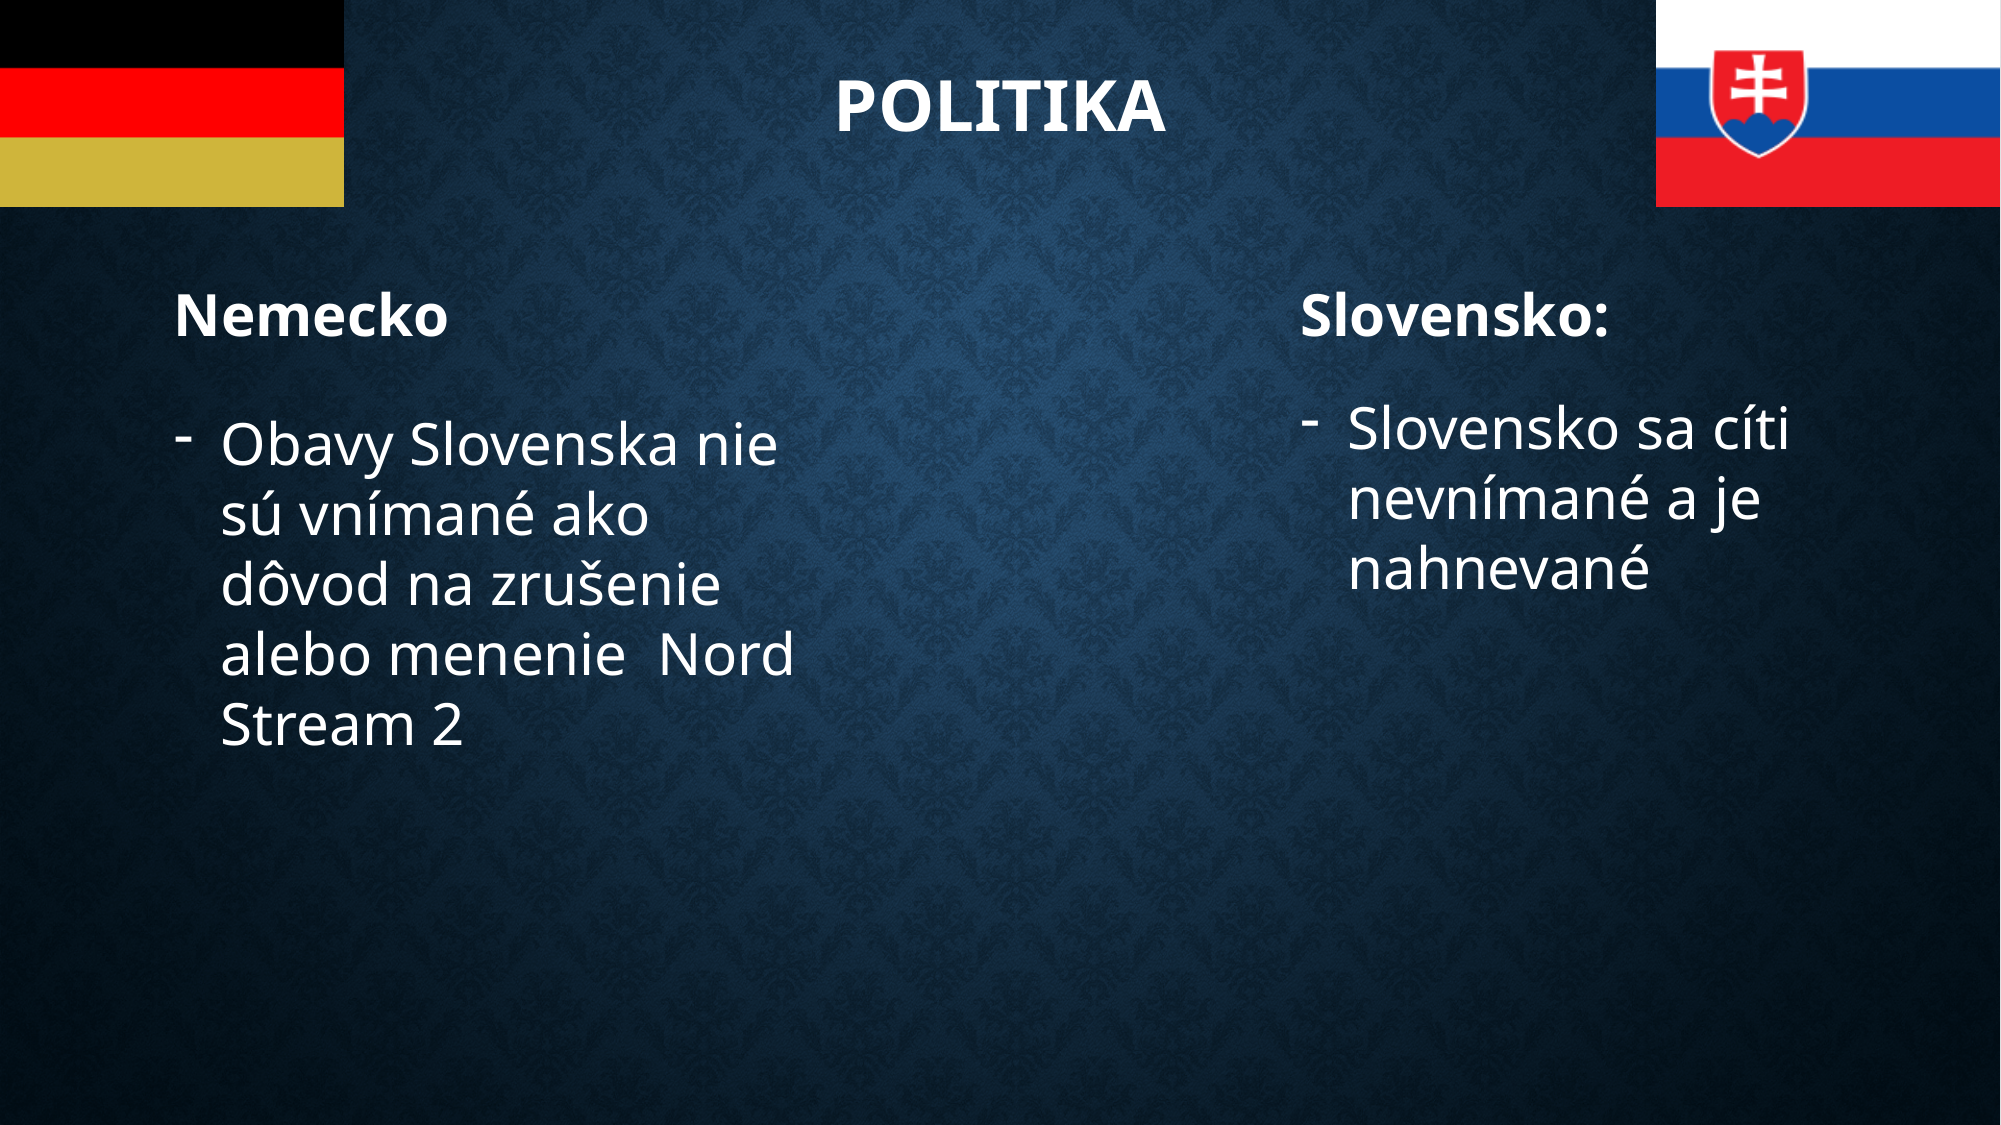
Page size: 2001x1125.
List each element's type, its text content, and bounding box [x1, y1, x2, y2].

picture [1655, 0, 2000, 207]
title Politika [345, 0, 1654, 218]
text_box Slovensko: [1285, 270, 1786, 356]
picture [0, 0, 345, 207]
text_box Slovensko sa cíti nevnímané a je nahnevané [1285, 383, 1970, 609]
text_box Obavy Slovenska nie sú vnímané ako dôvod na zrušenie alebo menenie Nord Stream 2 [159, 399, 812, 765]
text_box Nemecko [159, 270, 715, 356]
